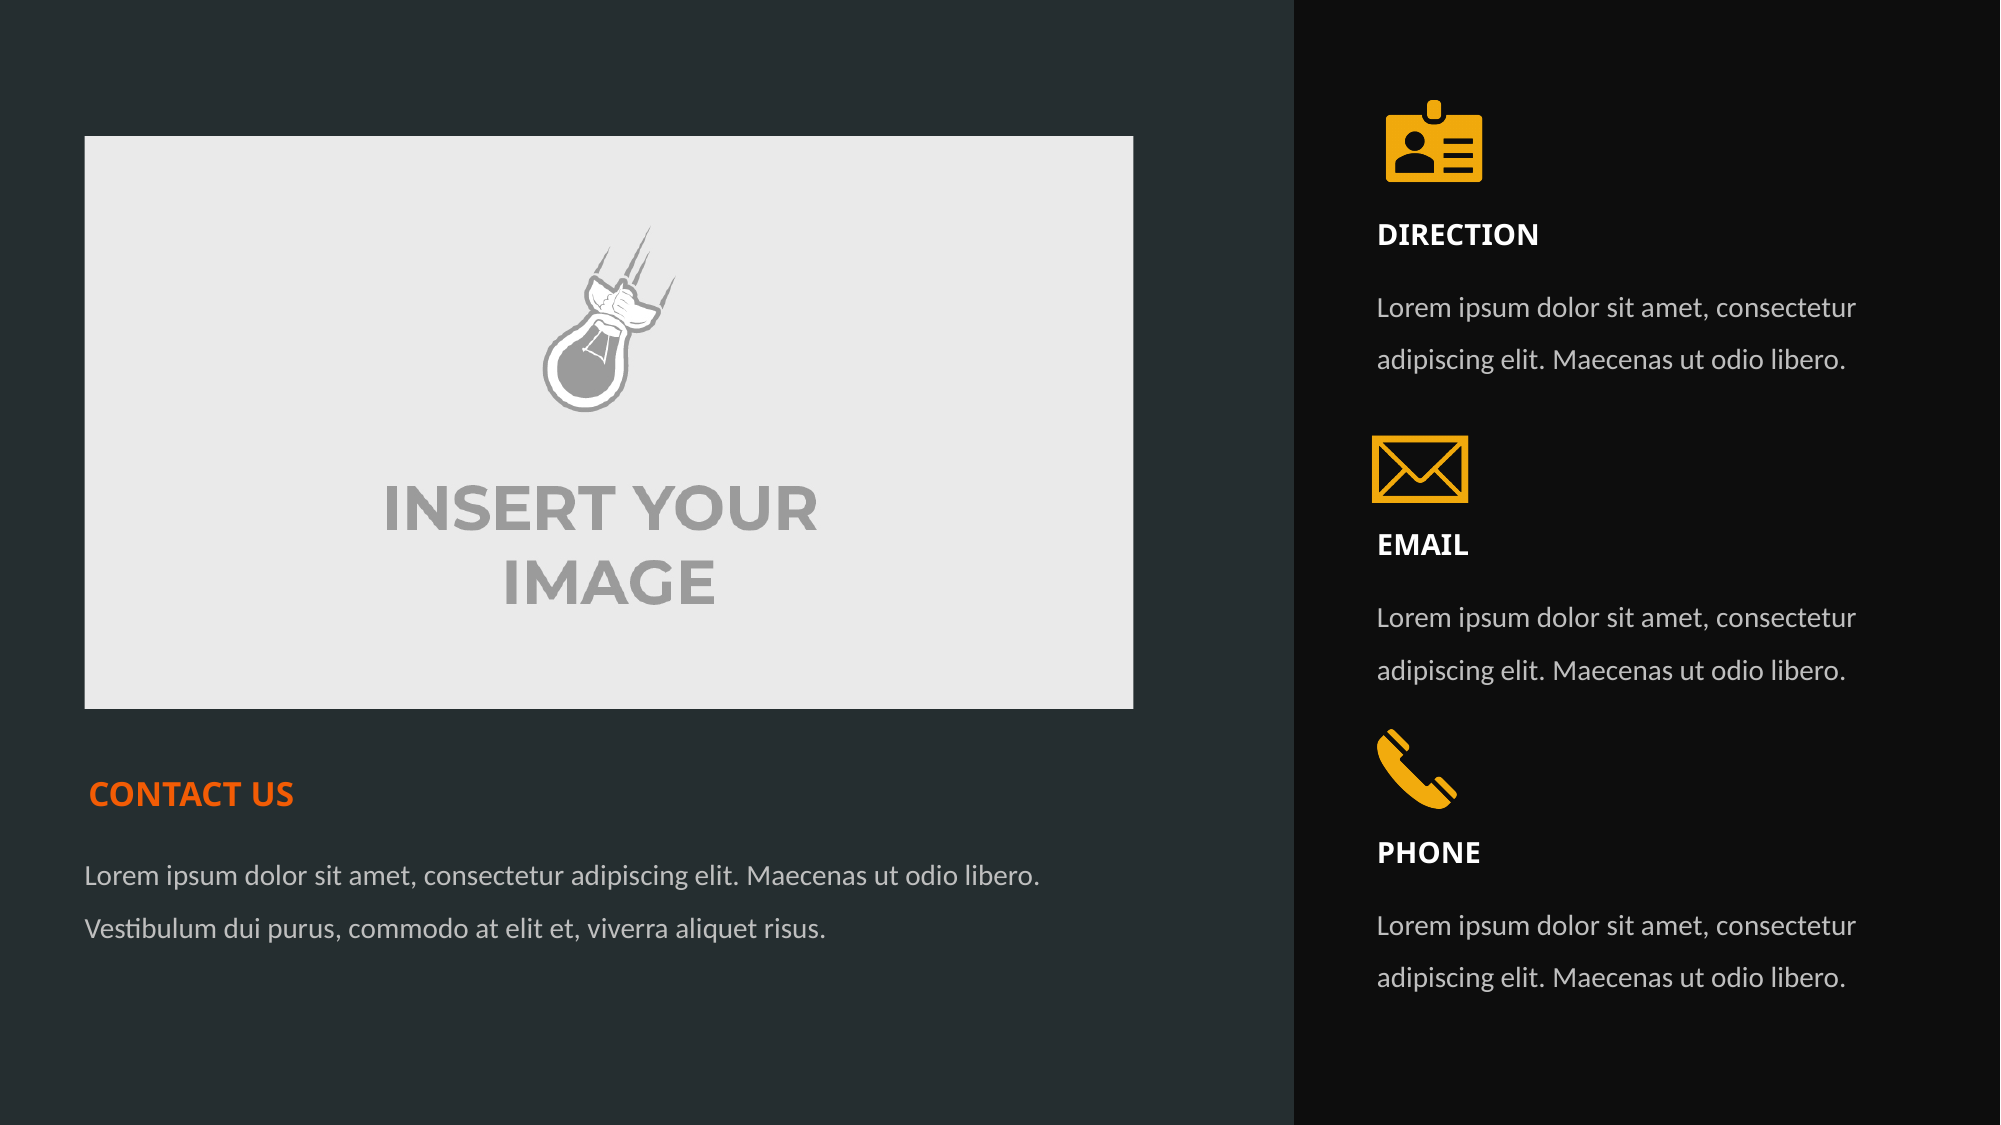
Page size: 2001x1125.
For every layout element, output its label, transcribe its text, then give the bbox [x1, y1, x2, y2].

picture [1376, 83, 1493, 199]
text_box Lorem ipsum dolor sit amet, consectetur adipiscing elit. Maecenas ut odio libero. [1376, 580, 1916, 682]
picture [1361, 410, 1478, 527]
text_box Lorem ipsum dolor sit amet, consectetur adipiscing elit. Maecenas ut odio libero. Vestibulum dui purus, commodo at elit et, viverra aliquet risus. [84, 831, 1134, 948]
text_box DIRECTION [1376, 216, 1561, 252]
text_box Lorem ipsum dolor sit amet, consectetur adipiscing elit. Maecenas ut odio libero. [1376, 270, 1916, 372]
text_box Lorem ipsum dolor sit amet, consectetur adipiscing elit. Maecenas ut odio libero. [1376, 888, 1916, 990]
text_box CONTACT US [73, 765, 472, 811]
text_box PHONE [1376, 834, 1561, 870]
picture [84, 136, 1134, 709]
text_box [1294, 0, 2000, 1125]
picture [1369, 721, 1465, 817]
text_box EMAIL [1376, 526, 1561, 562]
